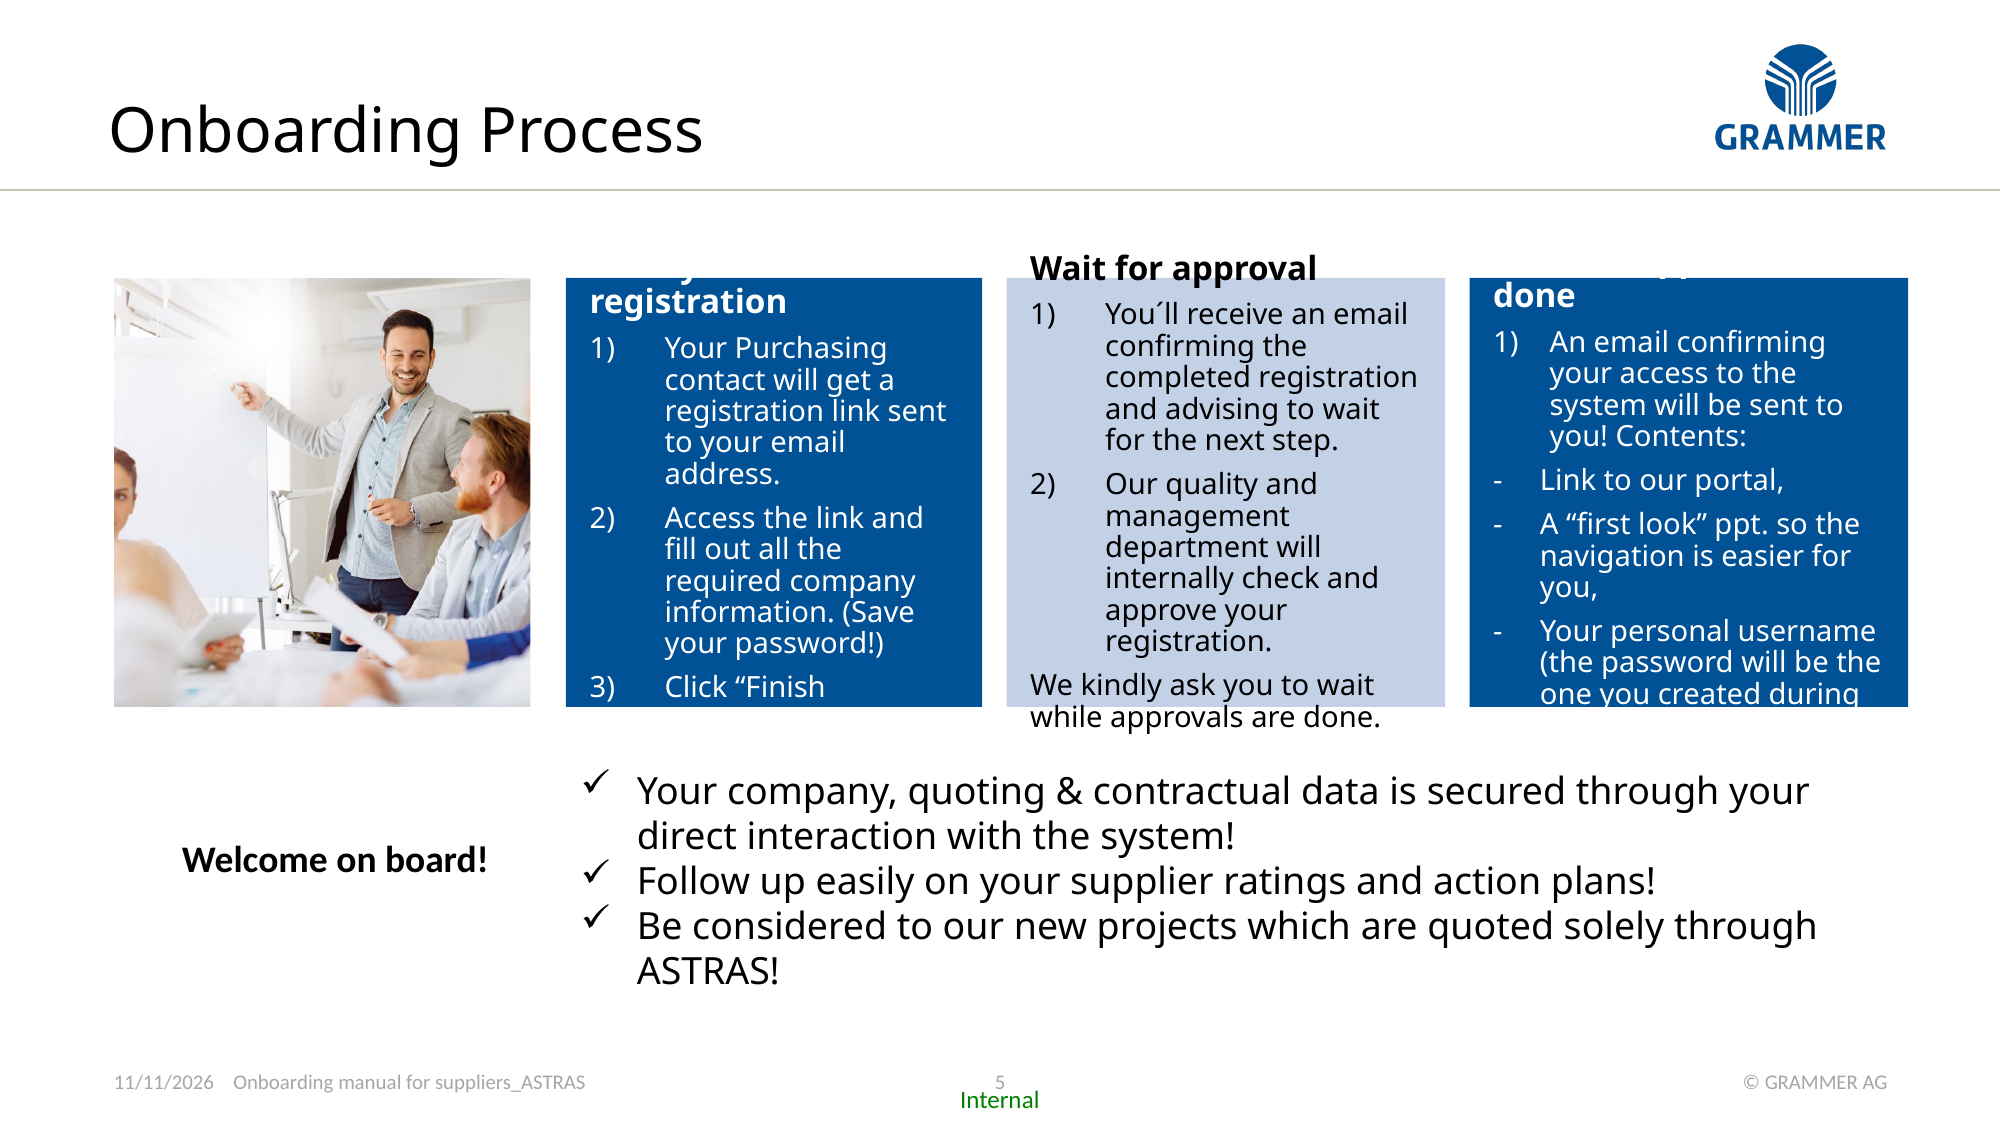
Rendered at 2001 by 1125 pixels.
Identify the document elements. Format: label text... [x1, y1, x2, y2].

text_box Your company, quoting & contractual data is secured through your direct interaction with the system! Follow up easily on your supplier ratings and action plans! Be considered to our new projects which are quoted solely through ASTRAS! [565, 759, 1909, 1000]
list Internal approvals done An email confirming your access to the system will be sent to you! Contents: Link to our portal, A “first look” ppt. so the navigation is easier for you, Your personal username (the password will be the one you created during registration). [1469, 277, 1909, 707]
picture [114, 277, 531, 707]
footer Onboarding manual for suppliers_ASTRAS [233, 1069, 780, 1094]
list Wait for approval You´ll receive an email confirming the completed registration and advising to wait for the next step. Our quality and management department will internally check and approve your registration. We kindly ask you to wait while approvals are done. [1006, 277, 1446, 707]
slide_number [114, 1069, 221, 1094]
text_box Welcome on board! [167, 827, 1169, 888]
list Start your self-registration Your Purchasing contact will get a registration link sent to your email address. Access the link and fill out all the required company information. (Save your password!) Click “Finish Registration” [565, 277, 983, 707]
slide_number 5 [967, 1069, 1033, 1094]
title Onboarding Process [108, 94, 1644, 166]
picture [1715, 44, 1886, 150]
